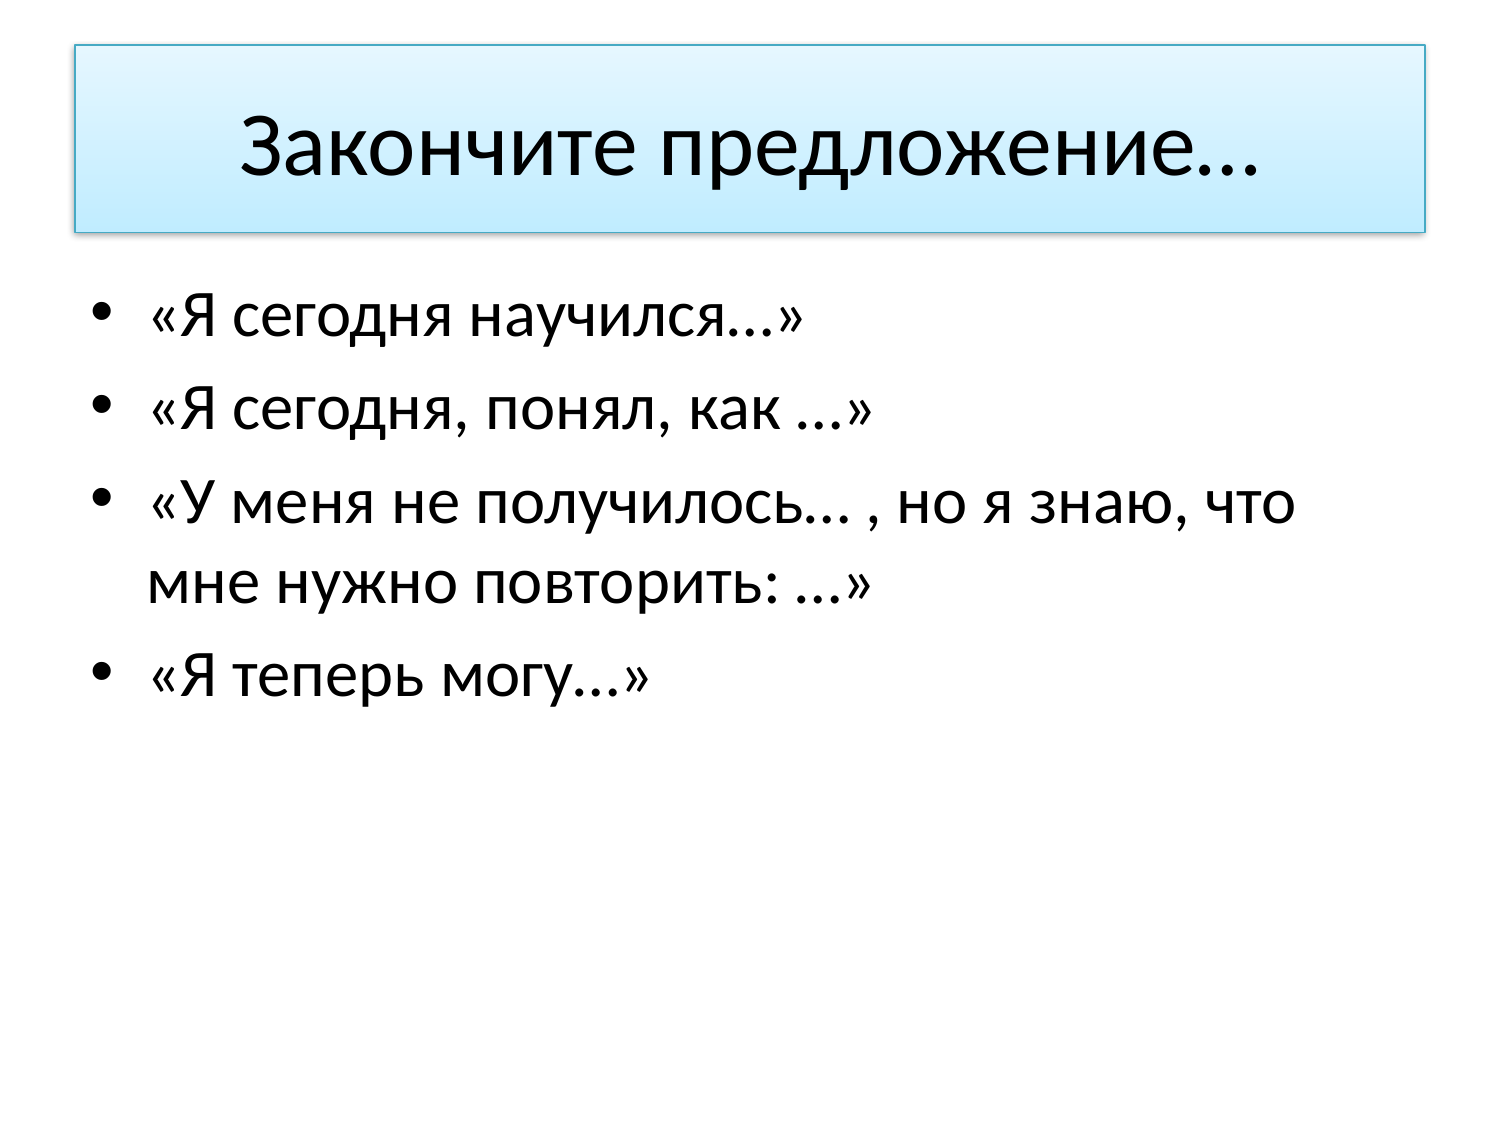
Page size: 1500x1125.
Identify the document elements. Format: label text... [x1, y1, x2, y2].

title Закончите предложение… [74, 44, 1426, 233]
list «Я сегодня научился…» «Я сегодня, понял, как …» «У меня не получилось… , но я знаю, что мне нужно повторить: …» «Я теперь могу…» [75, 262, 1425, 1005]
